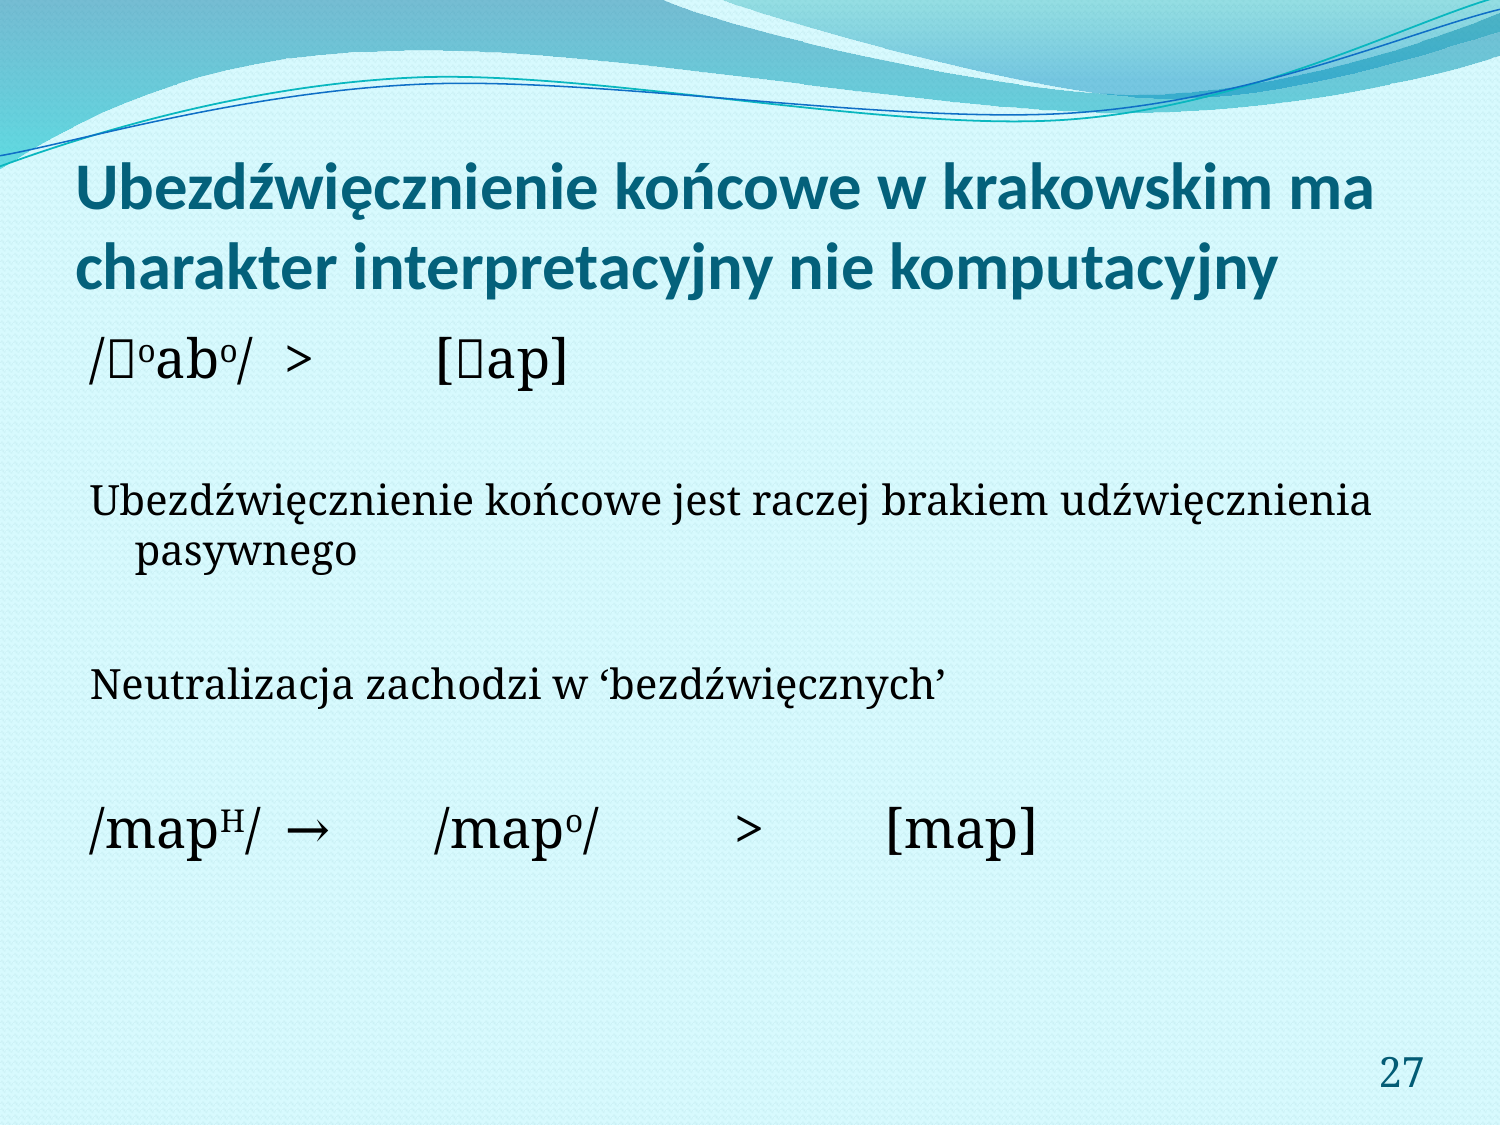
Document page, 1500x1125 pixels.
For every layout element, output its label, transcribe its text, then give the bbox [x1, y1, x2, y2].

title Ubezdźwięcznienie końcowe w krakowskim ma charakter interpretacyjny nie komputacyjny [75, 115, 1425, 303]
slide_number 27 [1299, 1042, 1425, 1103]
list /oabo/ > [ap] Ubezdźwięcznienie końcowe jest raczej brakiem udźwięcznienia pasywnego Neutralizacja zachodzi w ‘bezdźwięcznych’ /mapH/ → /mapo/ > [map] [75, 317, 1425, 1038]
